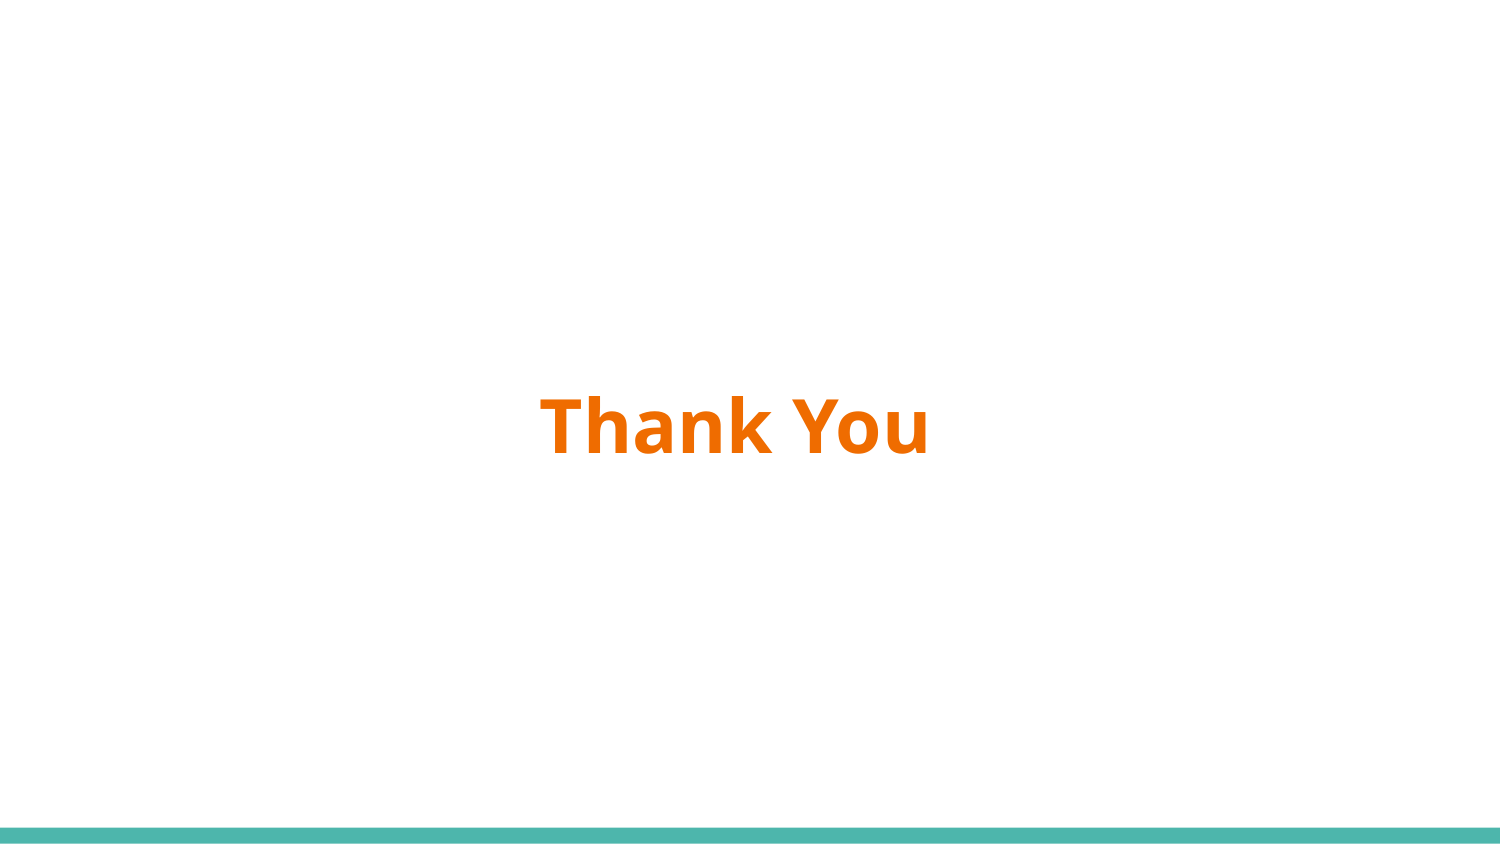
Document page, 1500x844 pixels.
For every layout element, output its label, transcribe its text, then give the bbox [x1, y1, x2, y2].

title Thank You [524, 363, 1500, 480]
